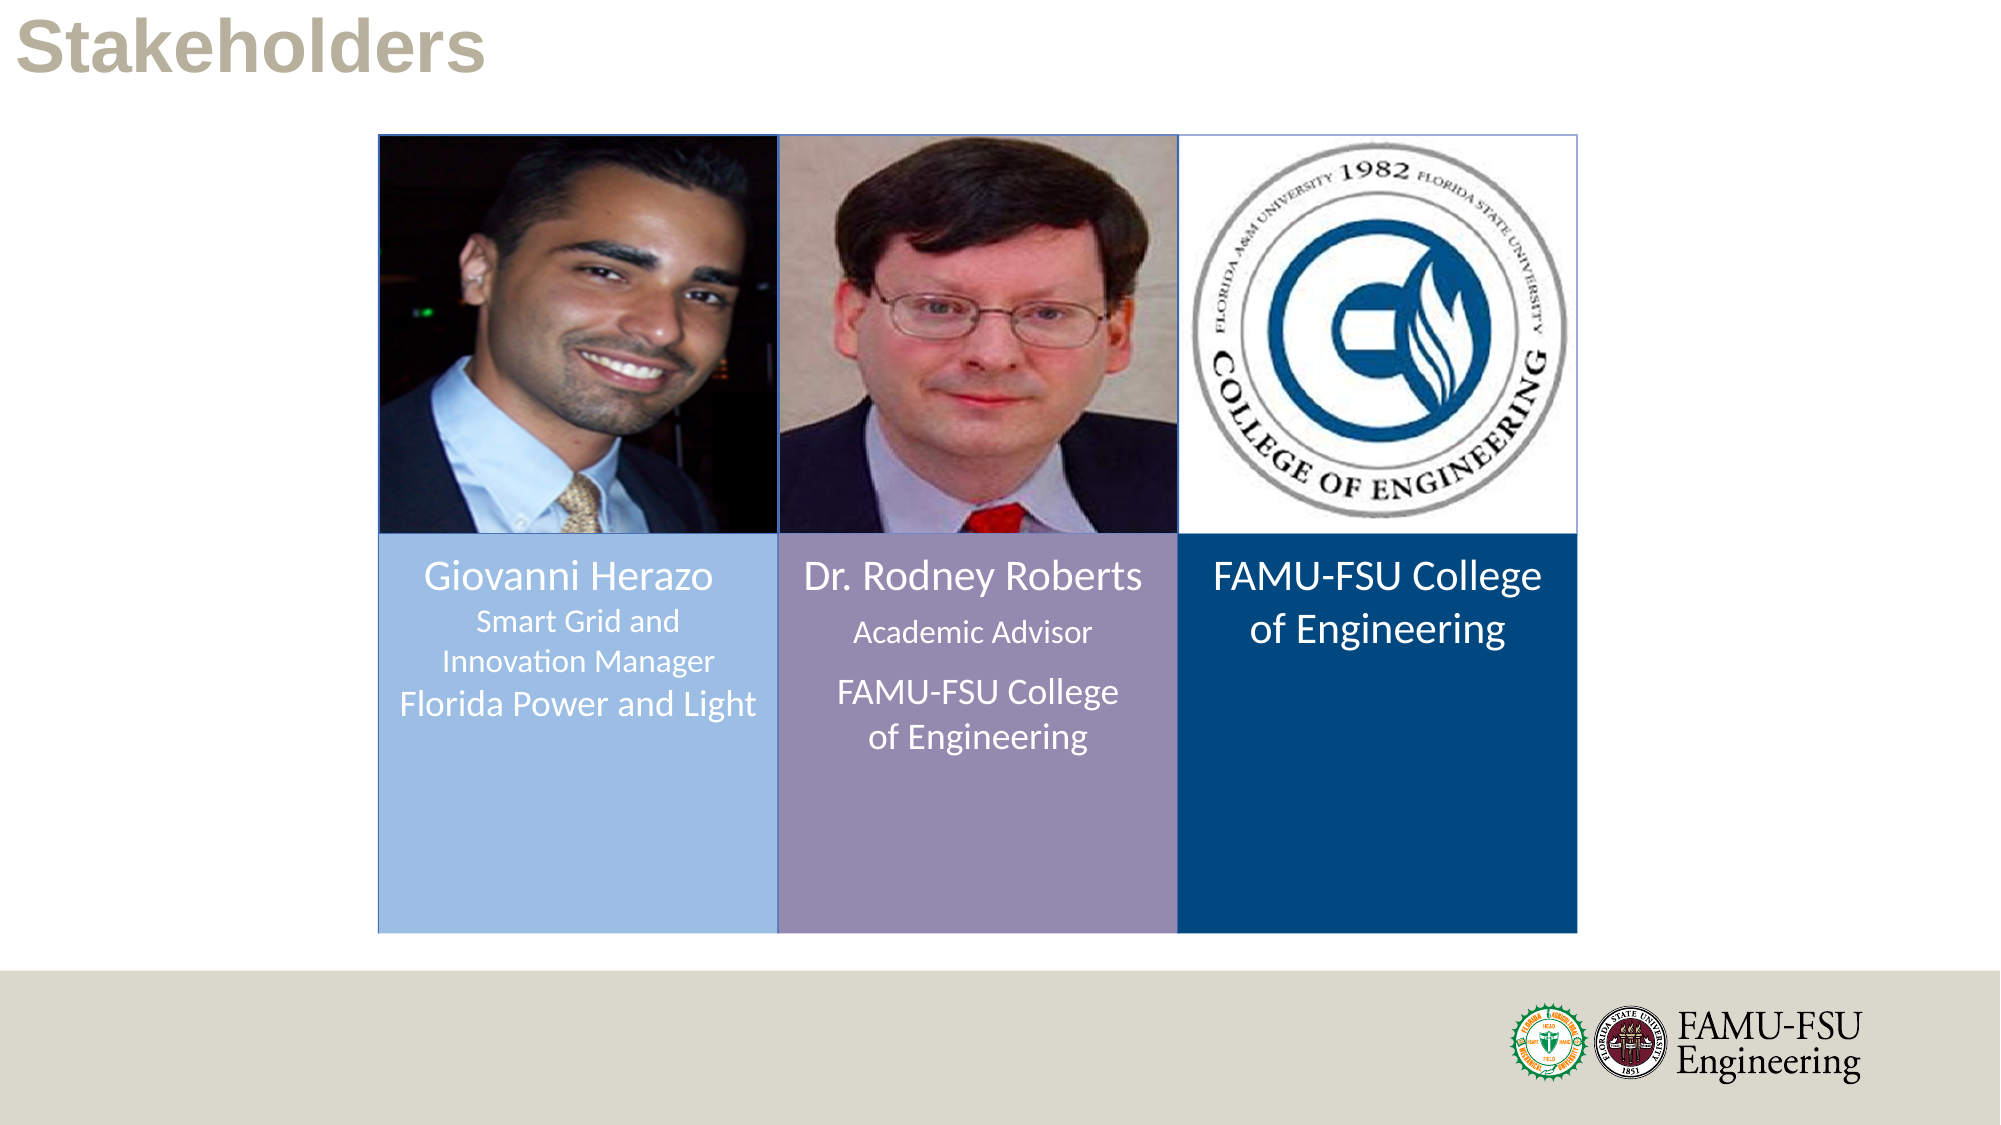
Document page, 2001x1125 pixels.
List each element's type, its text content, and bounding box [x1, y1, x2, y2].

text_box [69, 134, 1888, 934]
title Stakeholders [0, 0, 661, 97]
